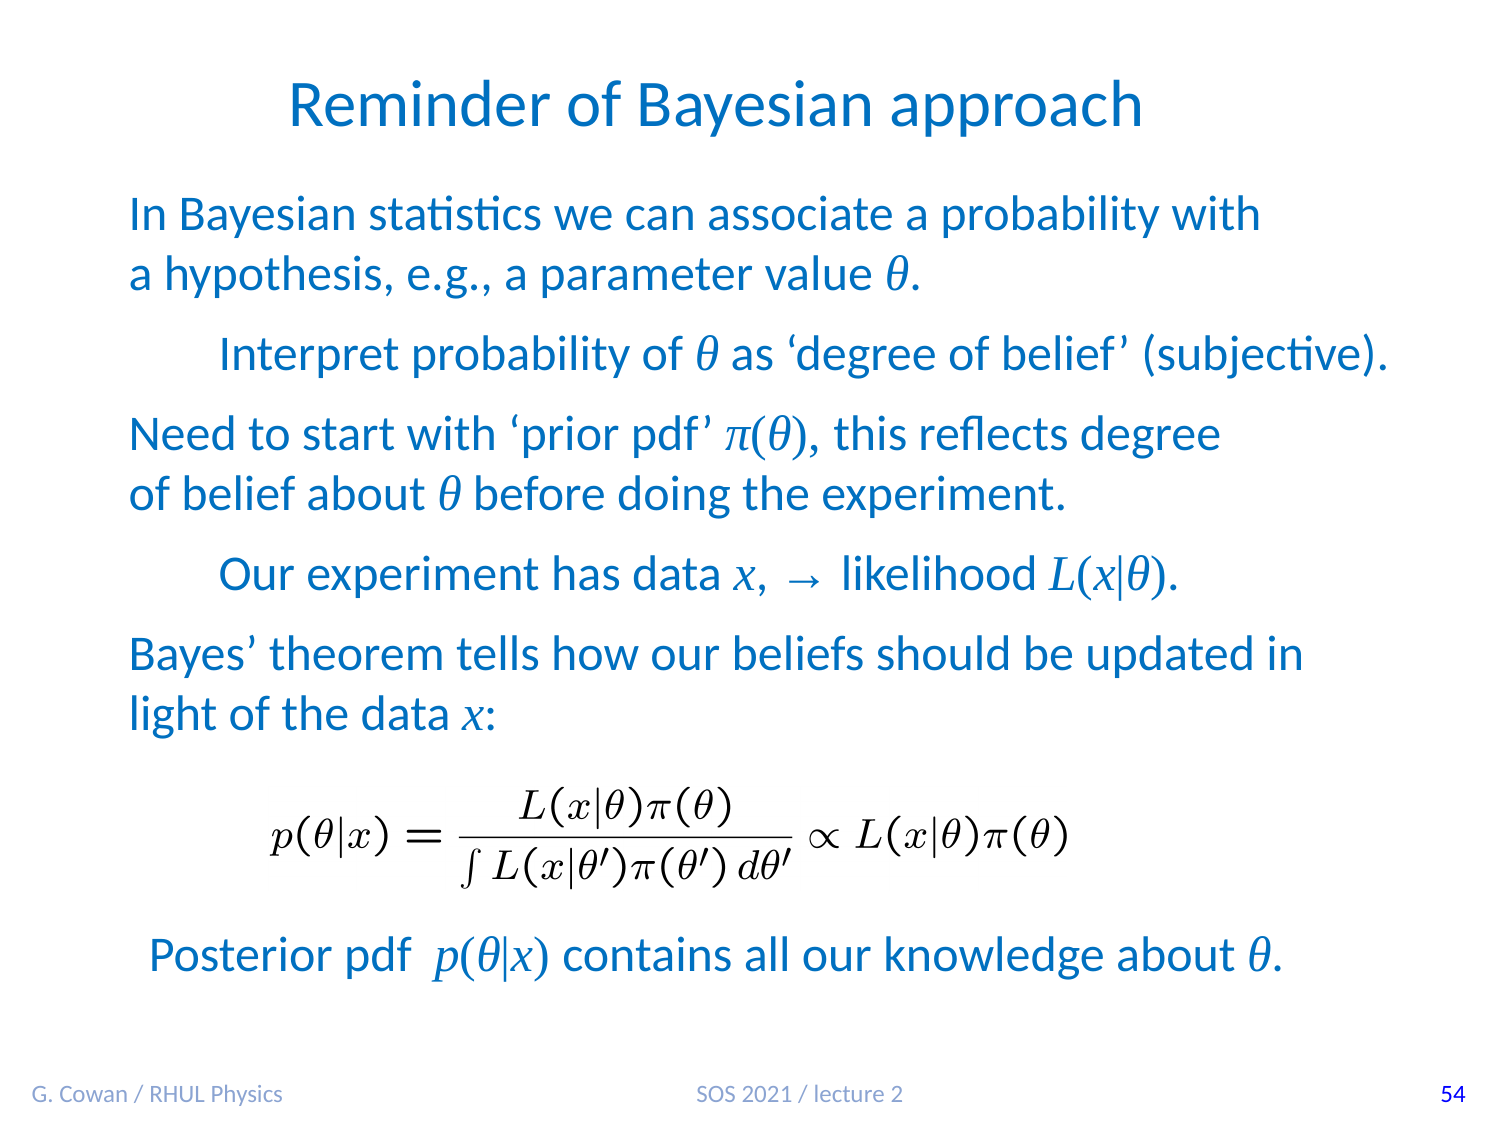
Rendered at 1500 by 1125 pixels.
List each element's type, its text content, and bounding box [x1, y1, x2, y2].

picture [268, 785, 1067, 891]
footer SOS 2021 / lecture 2 [338, 1062, 1262, 1123]
text_box In Bayesian statistics we can associate a probability with a hypothesis, e.g., a parameter value θ. Interpret probability of θ as ‘degree of belief’ (subjective). Need to start with ‘prior pdf’ π(θ), this reflects degree of belief about θ before doing the experiment. Our experiment has data x, → likelihood L(x|θ). Bayes’ theorem tells how our beliefs should be updated in light of the data x: [113, 173, 1405, 749]
text_box Posterior pdf p(θ|x) contains all our knowledge about θ. [134, 913, 1299, 989]
slide_number G. Cowan / RHUL Physics [16, 1062, 338, 1123]
slide_number 54 [1262, 1062, 1481, 1123]
text_box Reminder of Bayesian approach [249, 65, 1184, 135]
